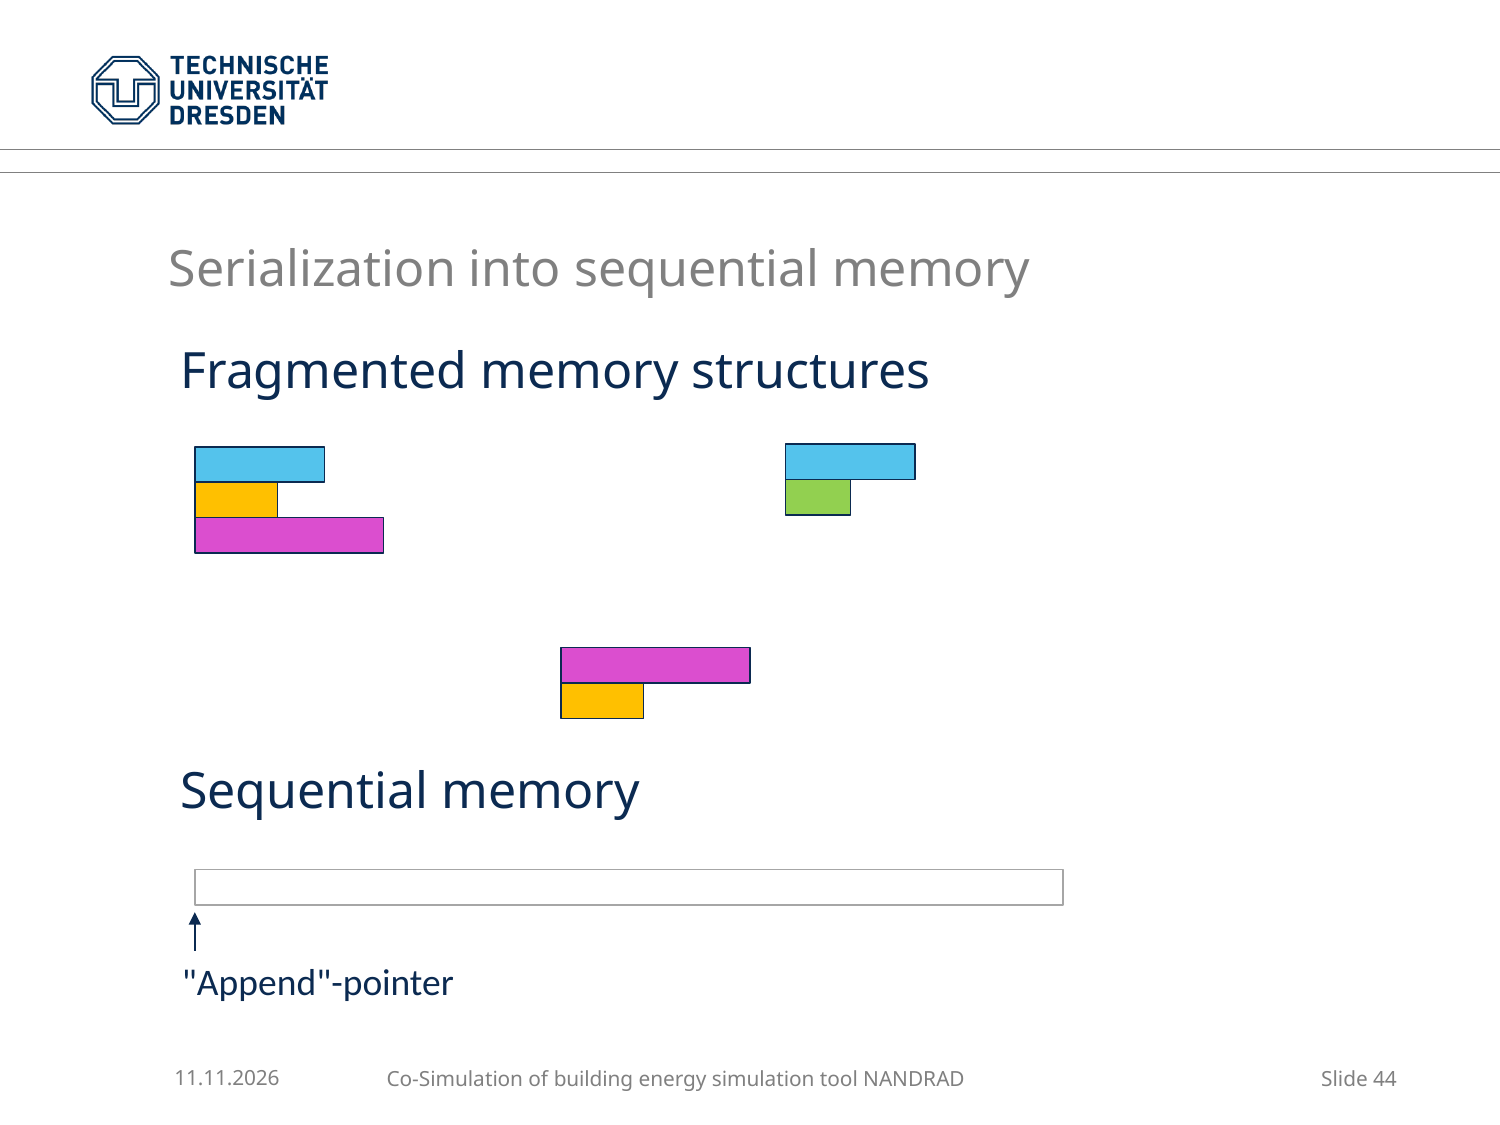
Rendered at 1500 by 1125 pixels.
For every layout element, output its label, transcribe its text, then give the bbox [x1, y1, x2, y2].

text_box [783, 478, 852, 517]
text_box [193, 516, 386, 555]
text_box [193, 867, 1065, 907]
text_box "Append"-pointer [167, 950, 470, 1011]
text_box Sequential memory [165, 751, 1247, 827]
text_box [193, 445, 327, 484]
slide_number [159, 1048, 328, 1109]
text_box [559, 646, 752, 685]
title Serialization into sequential memory [153, 172, 1400, 361]
text_box [193, 480, 279, 516]
text_box [783, 442, 917, 482]
picture [91, 54, 328, 125]
text_box Fragmented memory structures [165, 330, 1247, 406]
text_box [559, 685, 646, 721]
